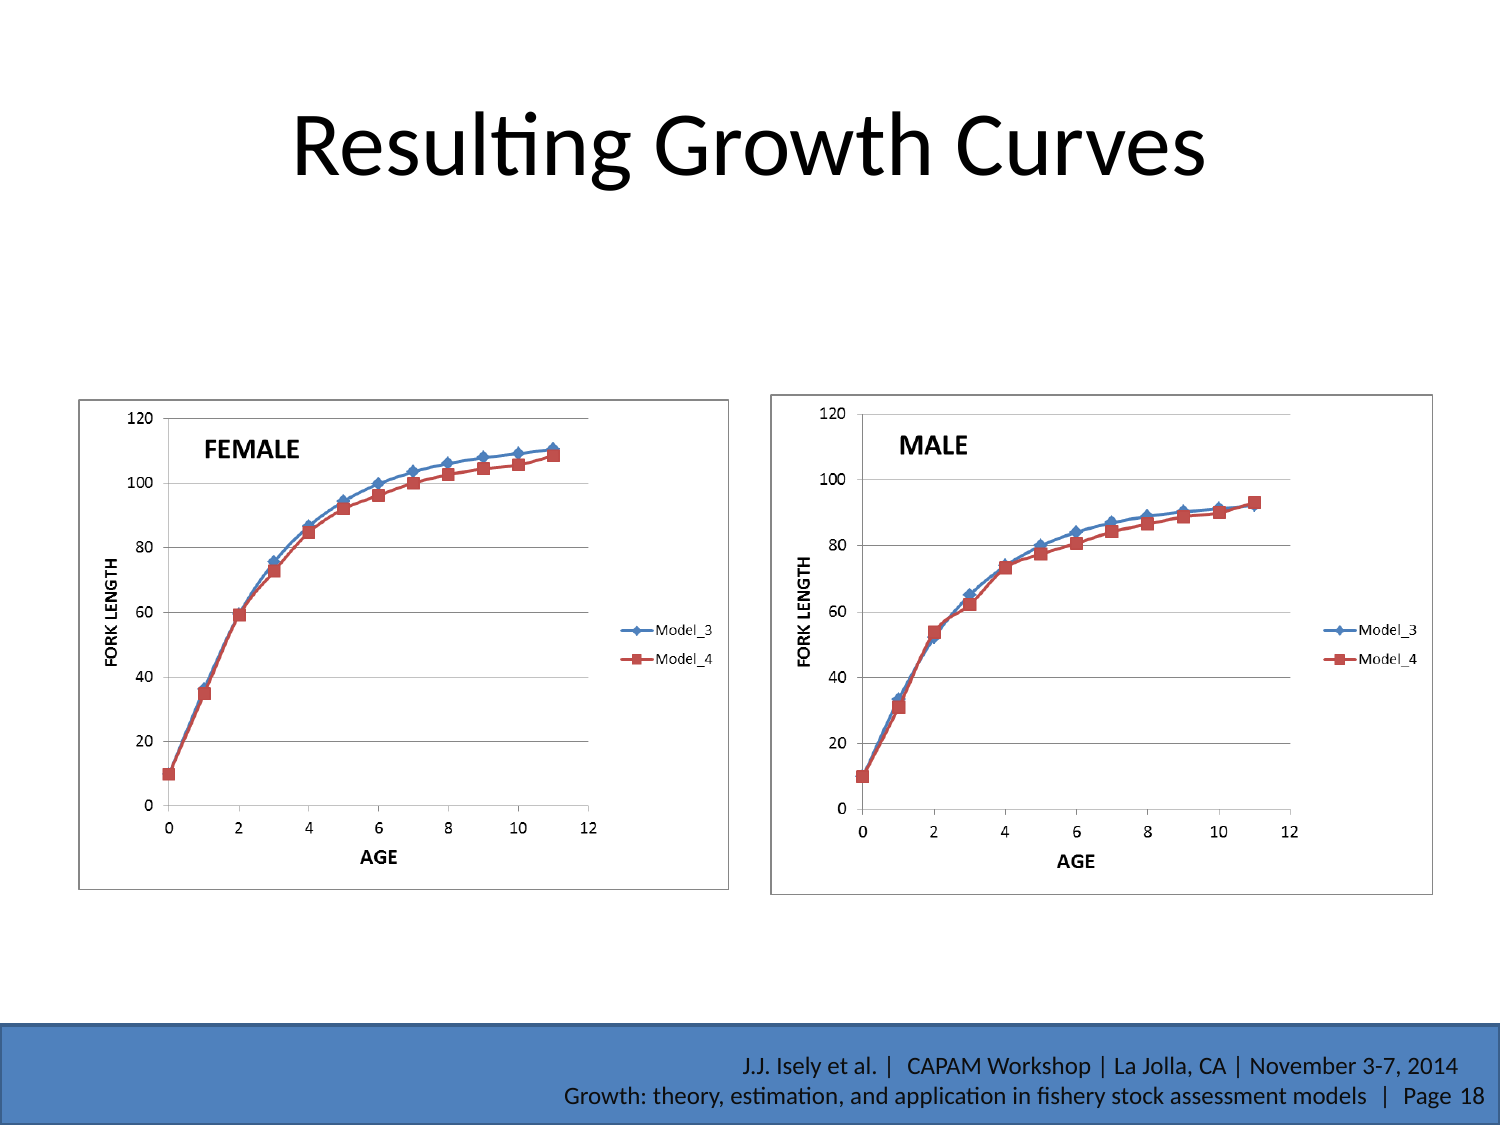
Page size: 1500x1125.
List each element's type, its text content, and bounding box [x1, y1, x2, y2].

title Resulting Growth Curves [75, 45, 1425, 233]
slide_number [525, 1050, 1500, 1110]
text_box [0, 1023, 1500, 1125]
picture [769, 394, 1433, 895]
picture [77, 399, 729, 890]
